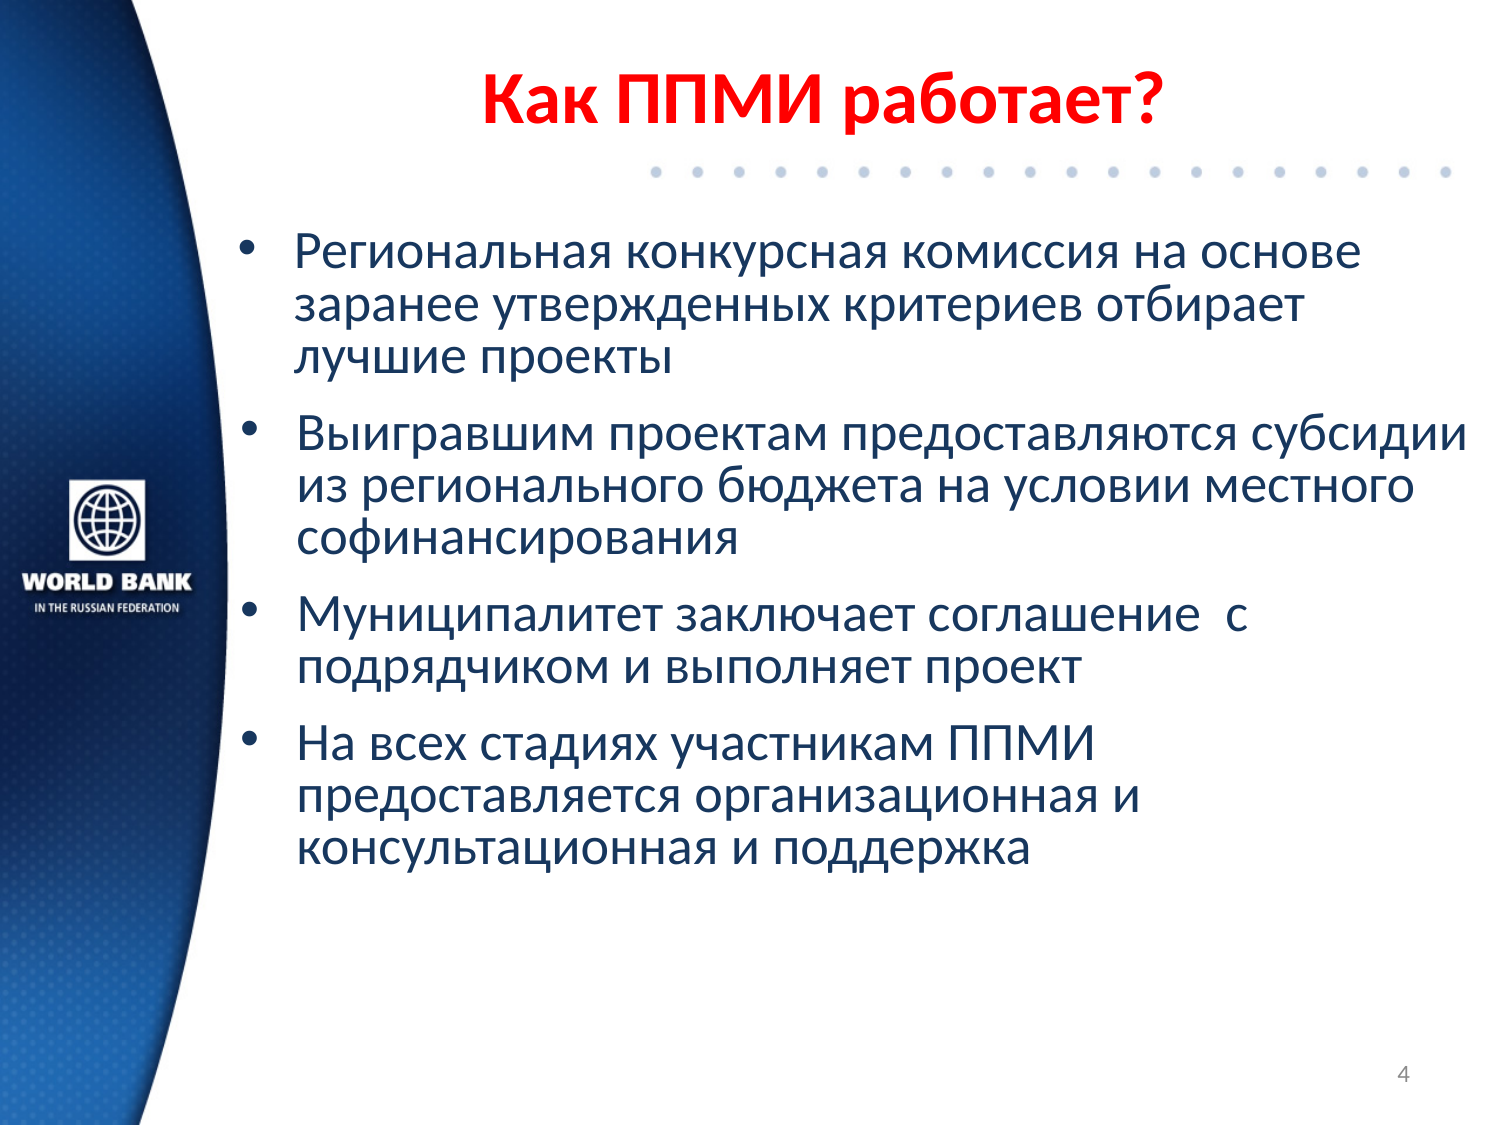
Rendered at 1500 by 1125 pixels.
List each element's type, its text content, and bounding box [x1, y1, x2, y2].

picture [0, 0, 1500, 1125]
list Региональная конкурсная комиссия на основе заранее утвержденных критериев отбирает лучшие проекты Выигравшим проектам предоставляются субсидии из регионального бюджета на условии местного софинансирования Муниципалитет заключает соглашение с подрядчиком и выполняет проект На всех стадиях участникам ППМИ предоставляется организационная и консультационная и поддержка [222, 219, 1500, 988]
title Как ППМИ работает? [150, 0, 1500, 188]
slide_number 4 [1074, 1042, 1425, 1103]
